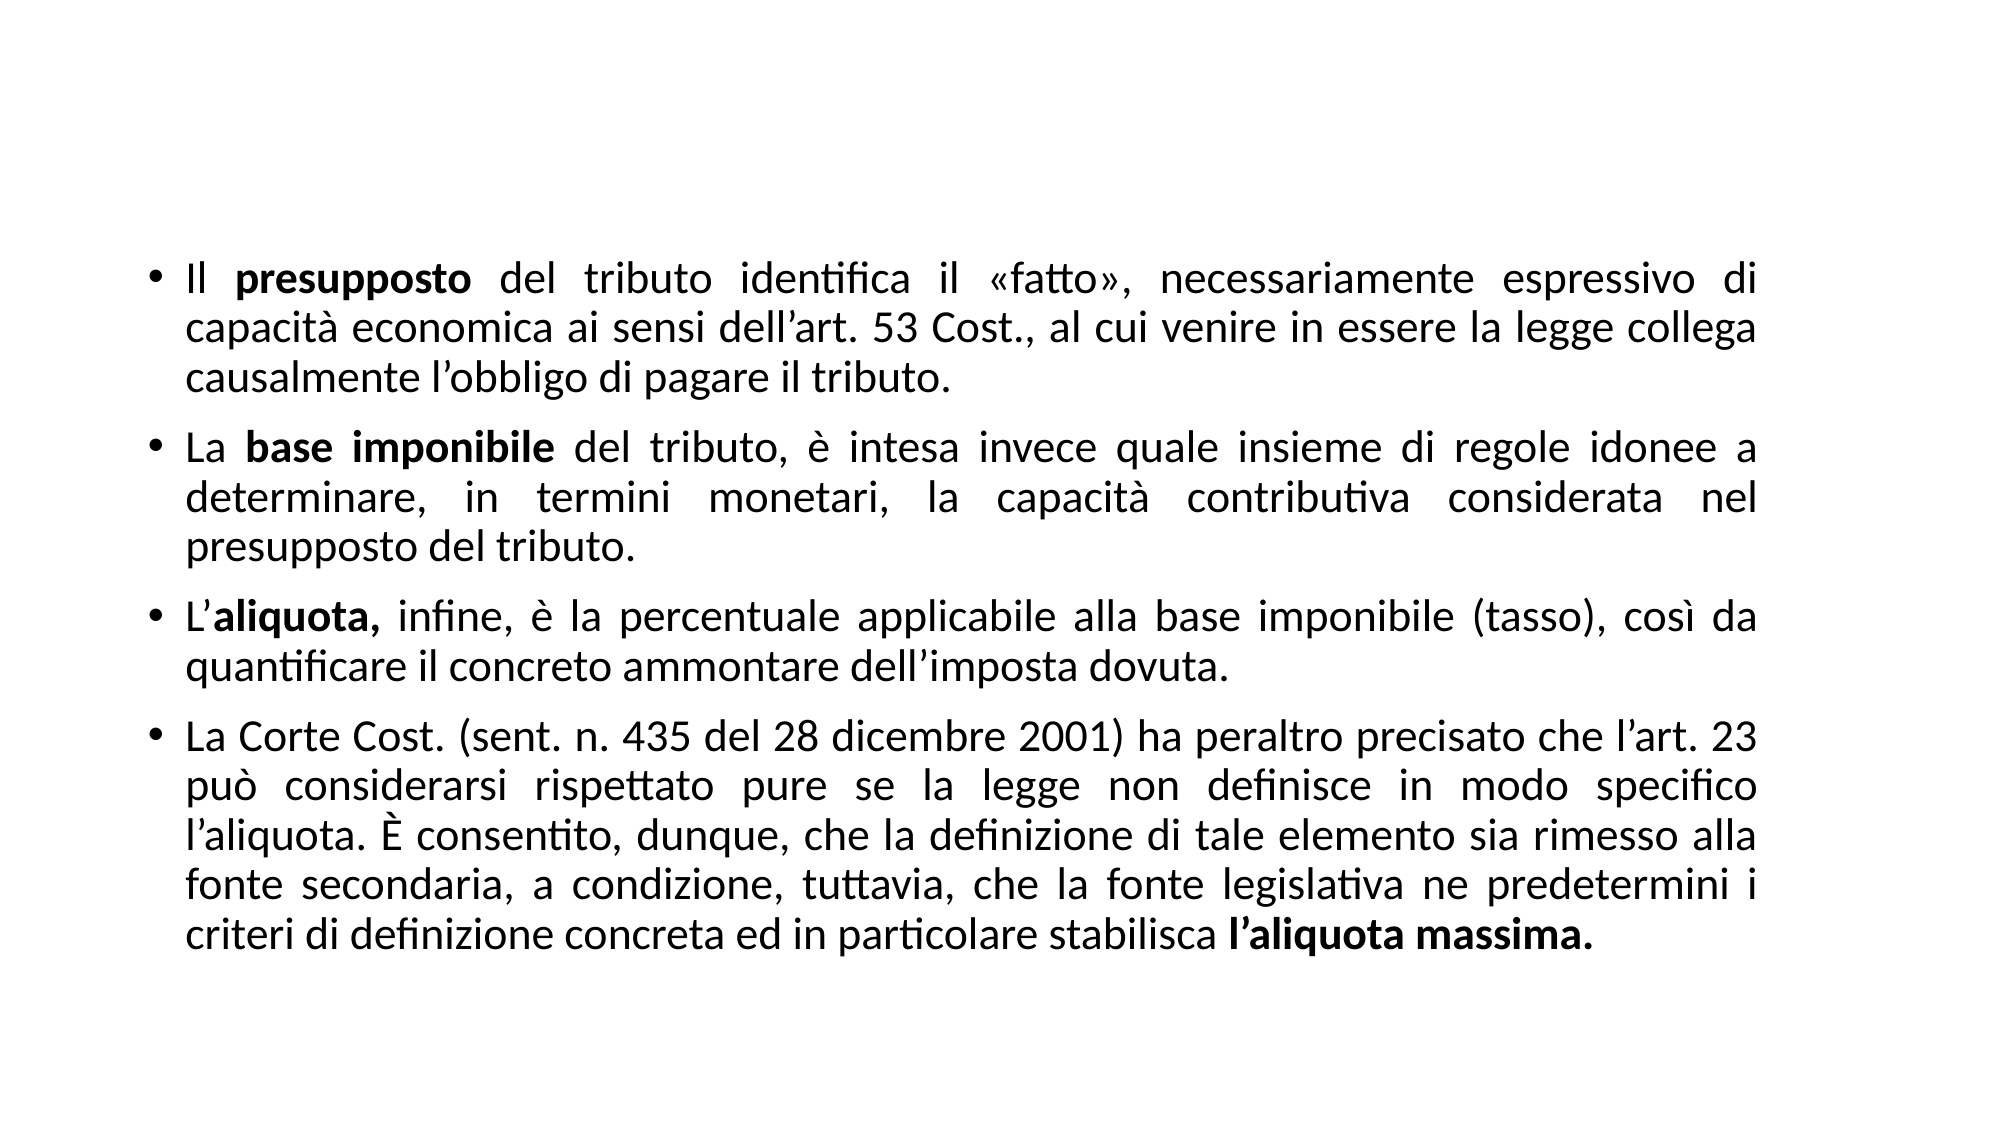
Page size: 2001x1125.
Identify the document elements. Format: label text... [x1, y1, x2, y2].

list Il presupposto del tributo identifica il «fatto», necessariamente espressivo di capacità economica ai sensi dell’art. 53 Cost., al cui venire in essere la legge collega causalmente l’obbligo di pagare il tributo. La base imponibile del tributo, è intesa invece quale insieme di regole idonee a determinare, in termini monetari, la capacità contributiva considerata nel presupposto del tributo. L’aliquota, infine, è la percentuale applicabile alla base imponibile (tasso), così da quantificare il concreto ammontare dell’imposta dovuta. La Corte Cost. (sent. n. 435 del 28 dicembre 2001) ha peraltro precisato che l’art. 23 può considerarsi rispettato pure se la legge non definisce in modo specifico l’aliquota. È consentito, dunque, che la definizione di tale elemento sia rimesso alla fonte secondaria, a condizione, tuttavia, che la fonte legislativa ne predetermini i criteri di definizione concreta ed in particolare stabilisca l’aliquota massima. [132, 246, 1775, 1047]
